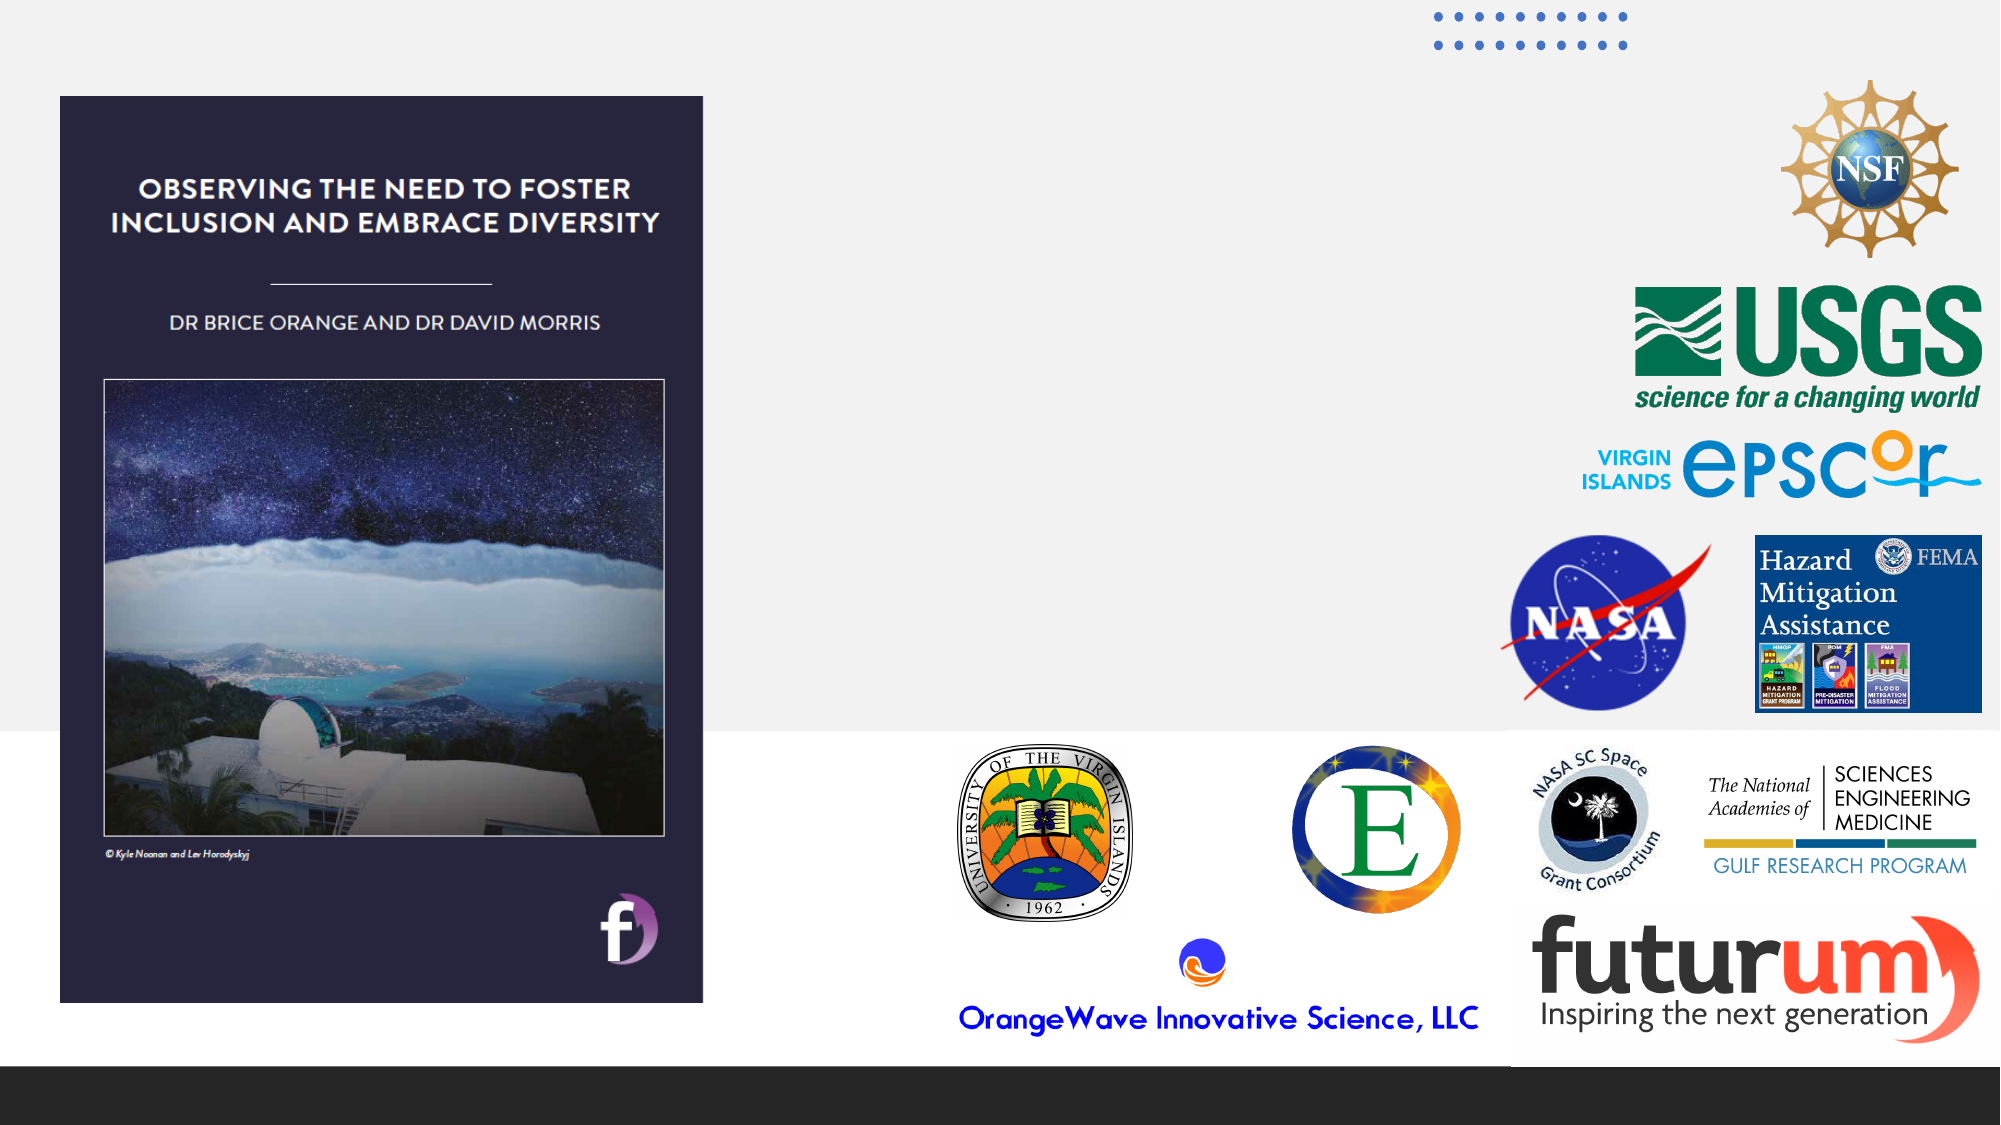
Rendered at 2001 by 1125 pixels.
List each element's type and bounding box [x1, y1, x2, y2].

text_box [0, 732, 1511, 1065]
picture [957, 744, 1133, 922]
text_box [0, 1065, 2000, 1125]
picture [1781, 80, 1959, 258]
picture [1635, 285, 1982, 414]
text_box [0, 0, 2000, 732]
list [60, 96, 704, 1003]
picture [957, 721, 2000, 1067]
picture [1755, 535, 1982, 713]
text_box [1433, 11, 1628, 51]
picture [1583, 430, 1982, 499]
picture [1499, 534, 1713, 712]
